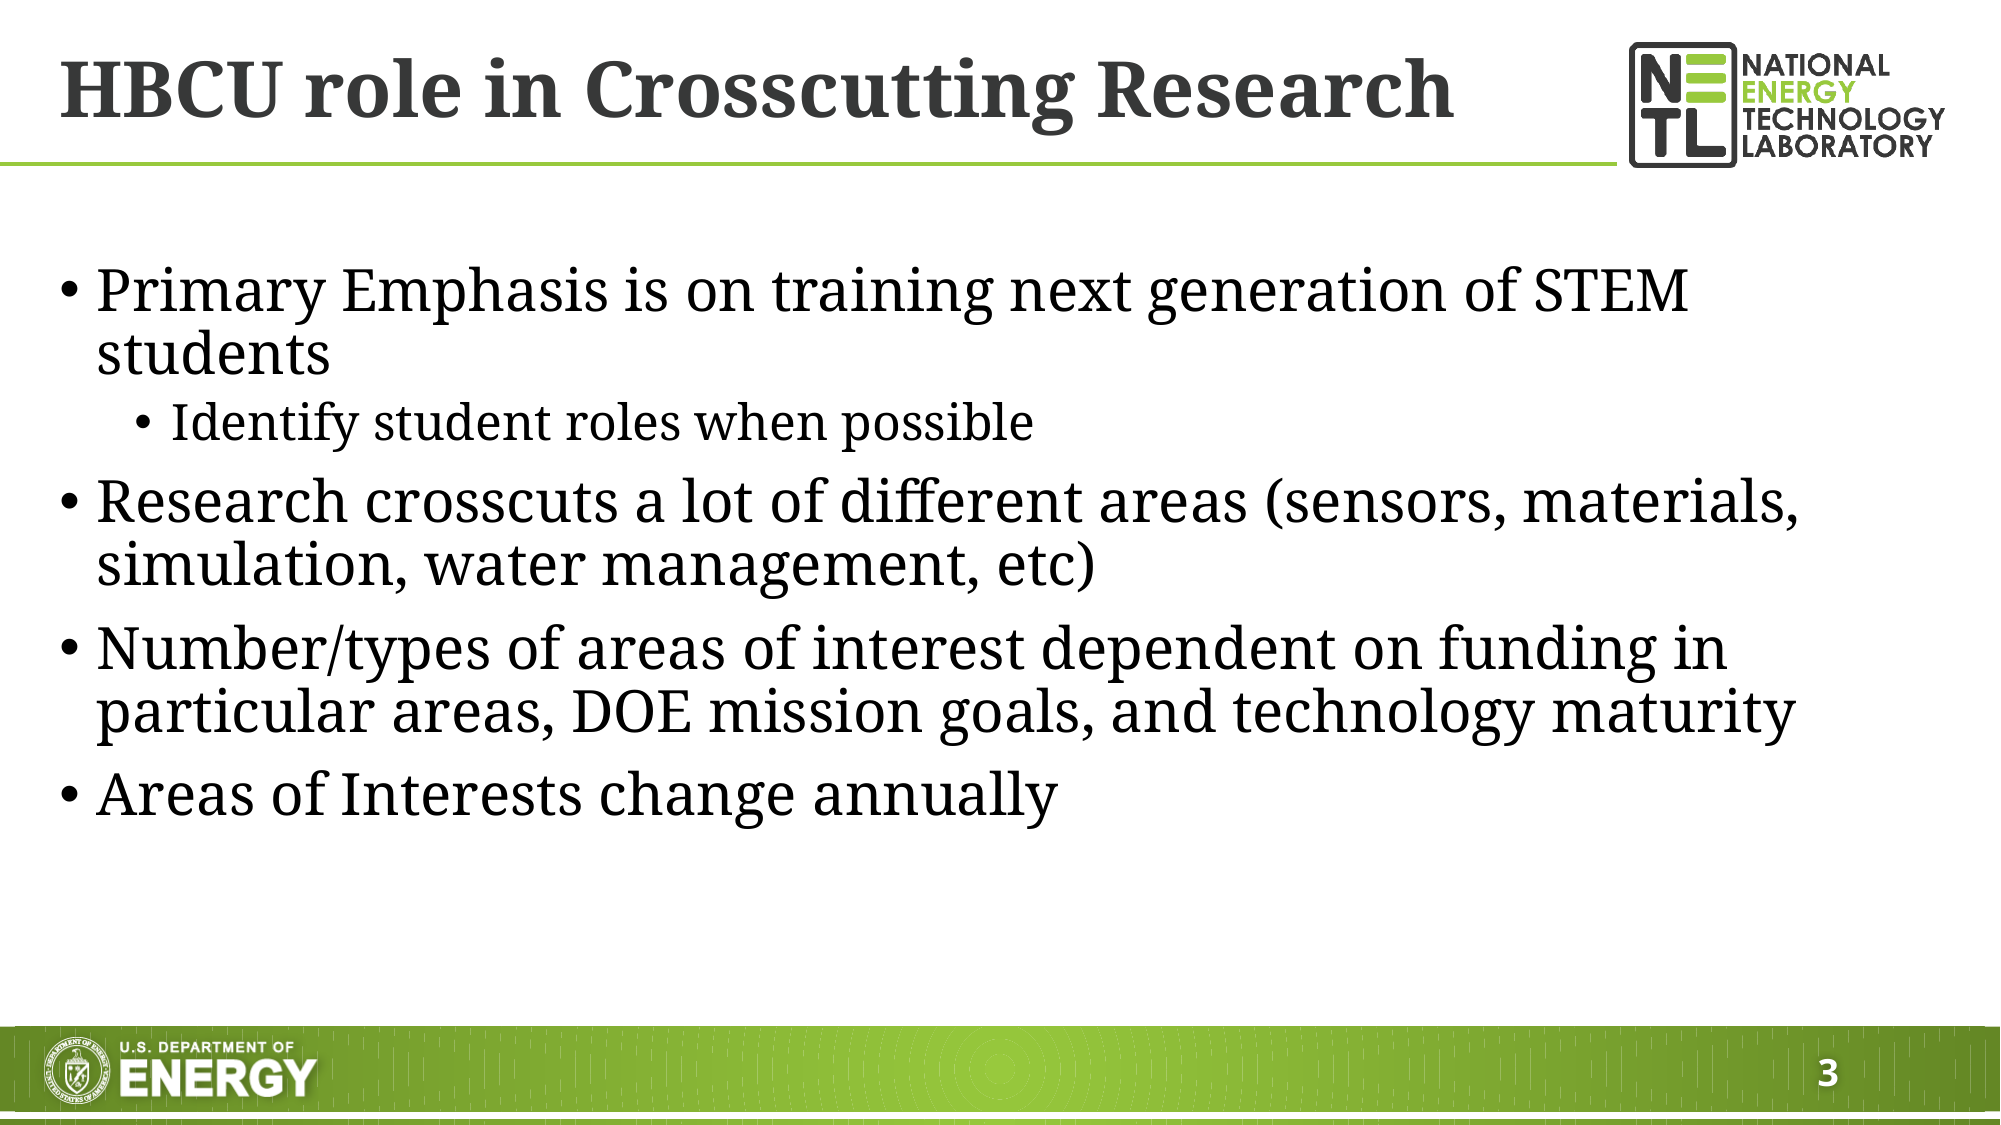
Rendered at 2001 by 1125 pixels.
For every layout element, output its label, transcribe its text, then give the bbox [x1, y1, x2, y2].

picture [44, 1037, 324, 1104]
title HBCU role in Crosscutting Research [44, 42, 1945, 142]
list Primary Emphasis is on training next generation of STEM students Identify student roles when possible Research crosscuts a lot of different areas (sensors, materials, simulation, water management, etc) Number/types of areas of interest dependent on funding in particular areas, DOE mission goals, and technology maturity Areas of Interests change annually [44, 253, 1945, 912]
picture [1629, 142, 1945, 168]
